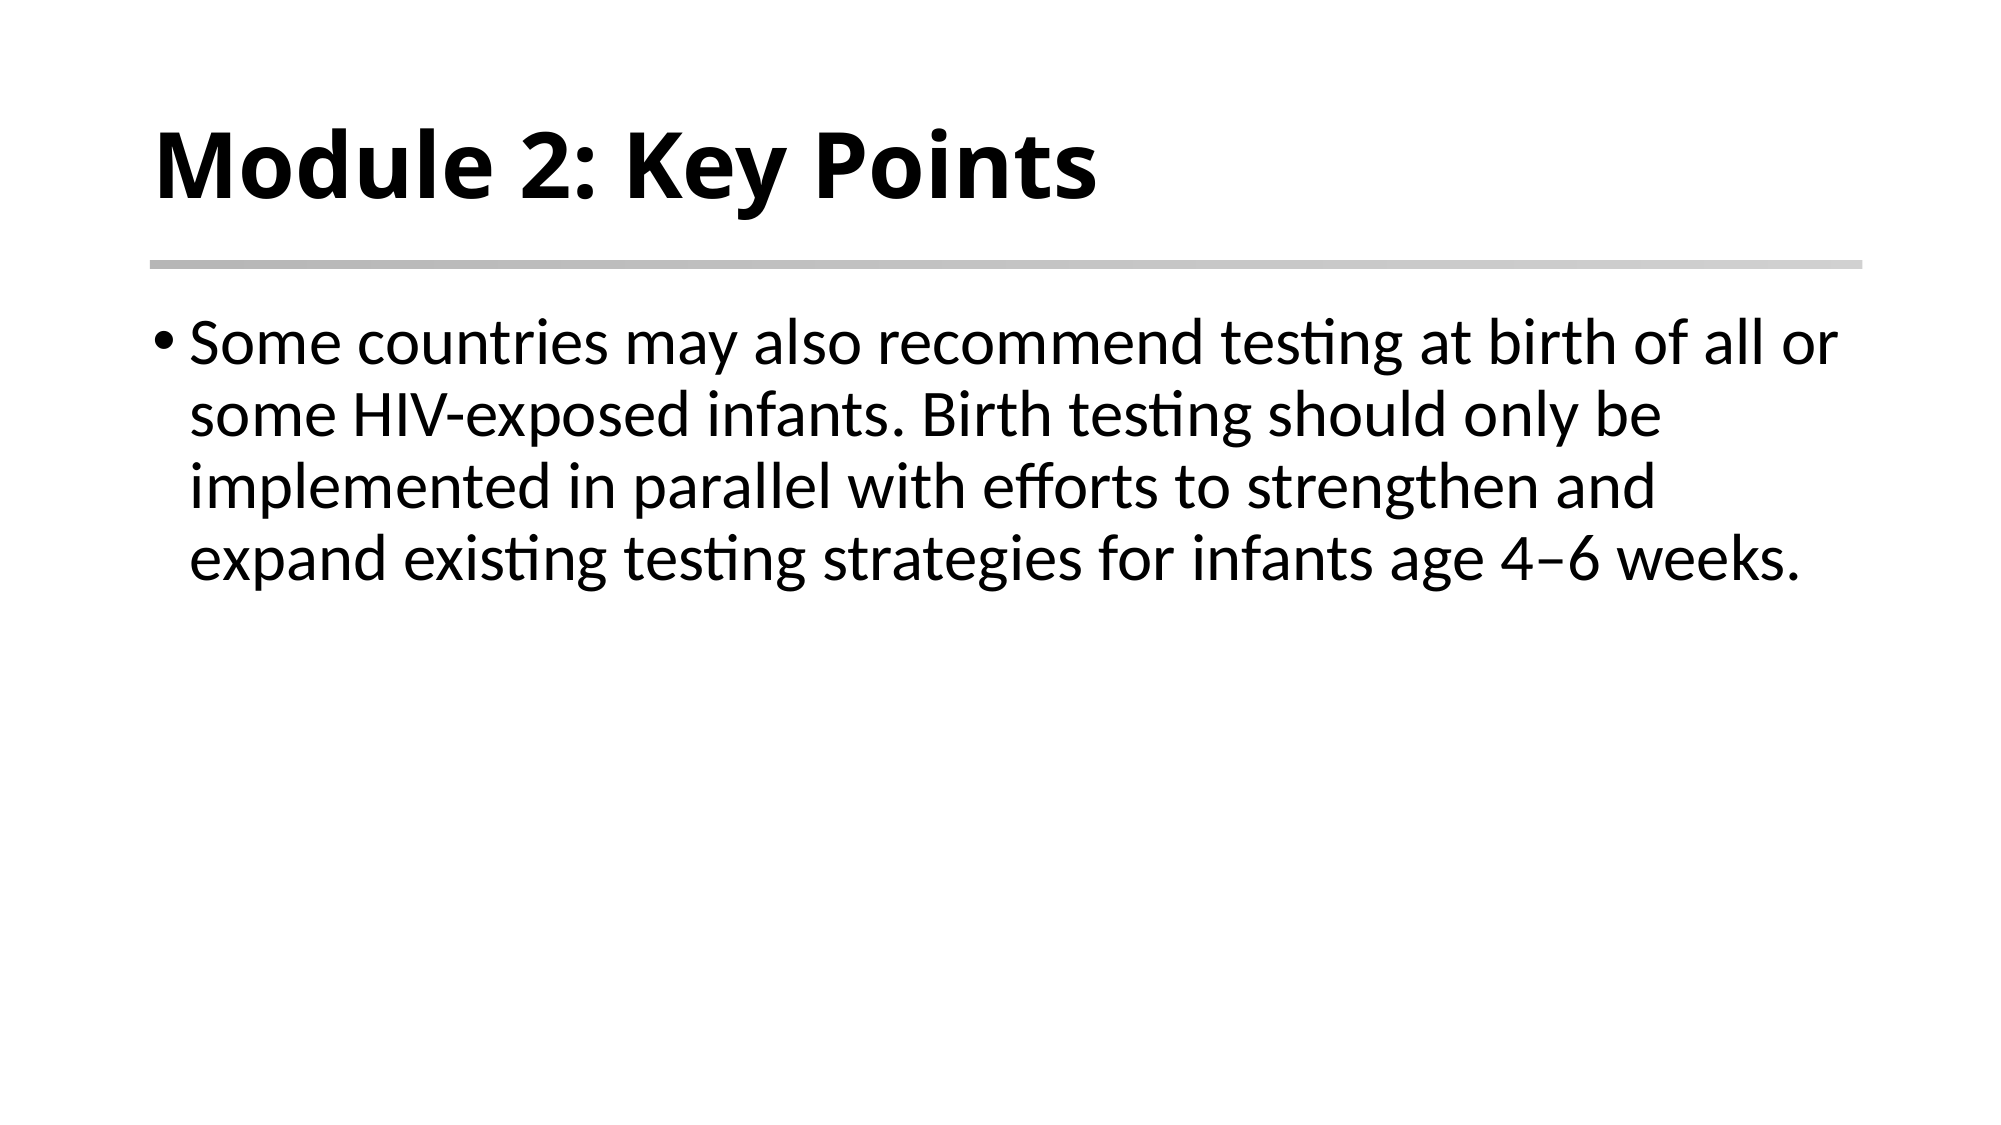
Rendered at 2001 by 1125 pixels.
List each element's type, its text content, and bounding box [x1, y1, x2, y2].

list Some countries may also recommend testing at birth of all or some HIV-exposed infants. Birth testing should only be implemented in parallel with efforts to strengthen and expand existing testing strategies for infants age 4–6 weeks. [137, 299, 1863, 1014]
title Module 2: Key Points [137, 59, 1863, 278]
